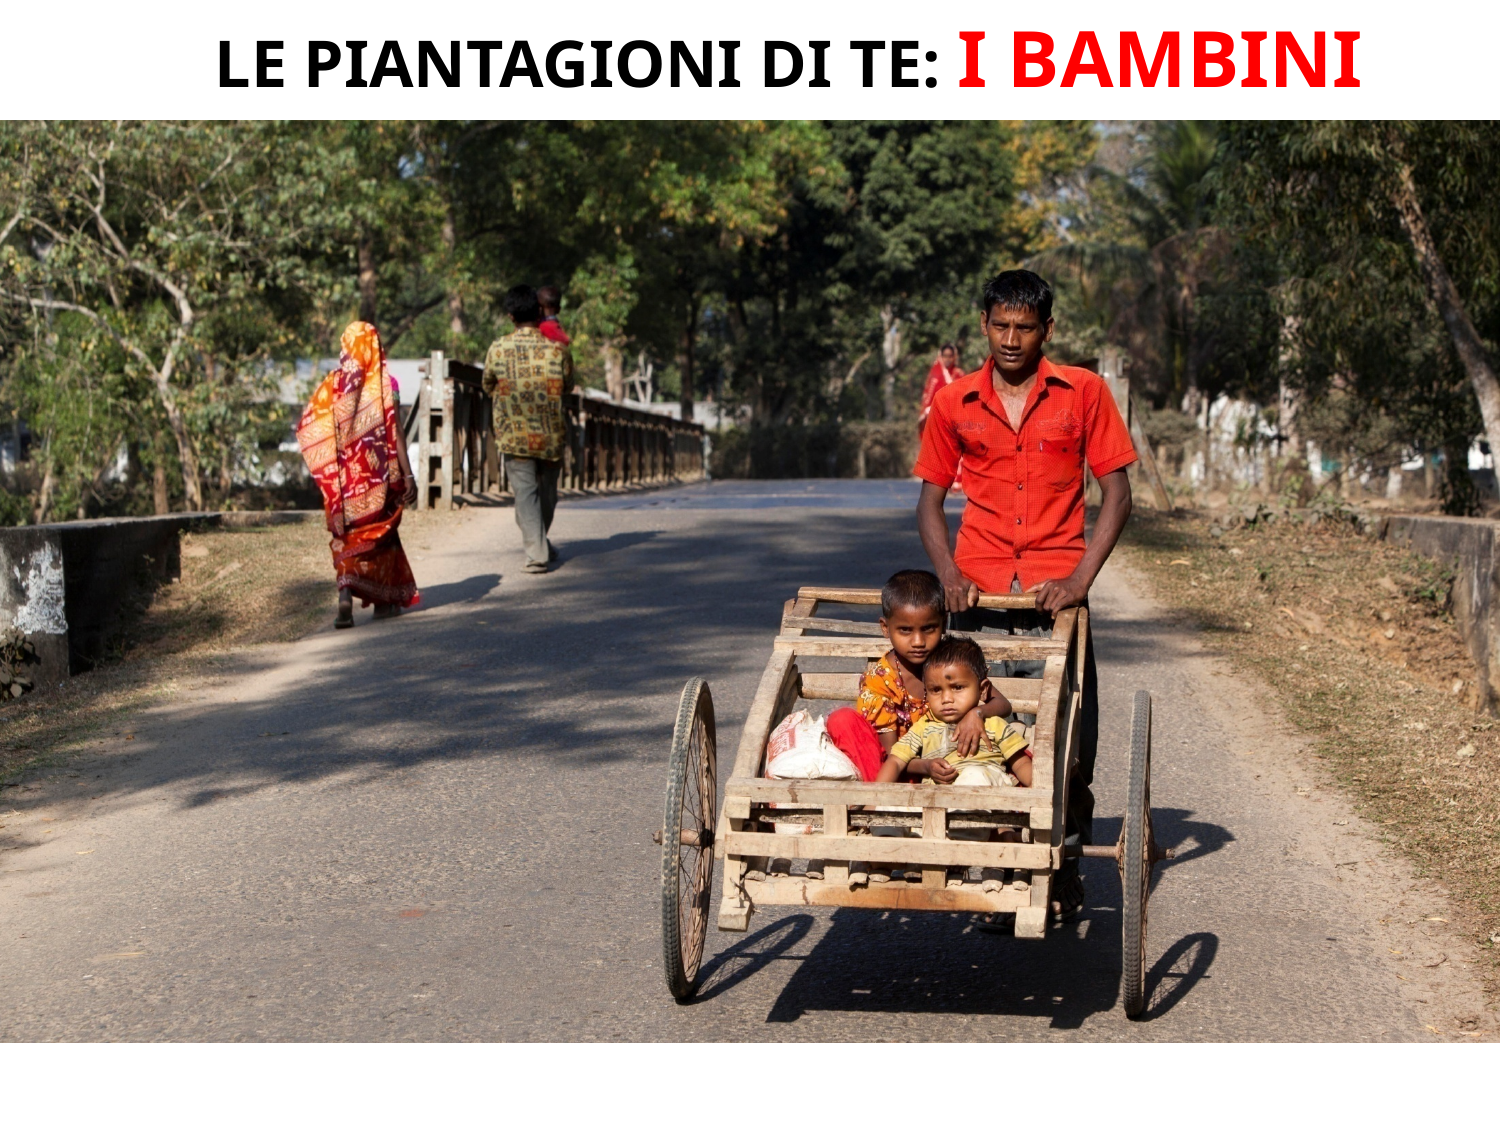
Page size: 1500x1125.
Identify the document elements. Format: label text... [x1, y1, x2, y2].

text_box LE PIANTAGIONI DI TE: I BAMBINI [199, 12, 1398, 120]
picture [0, 120, 1500, 1043]
